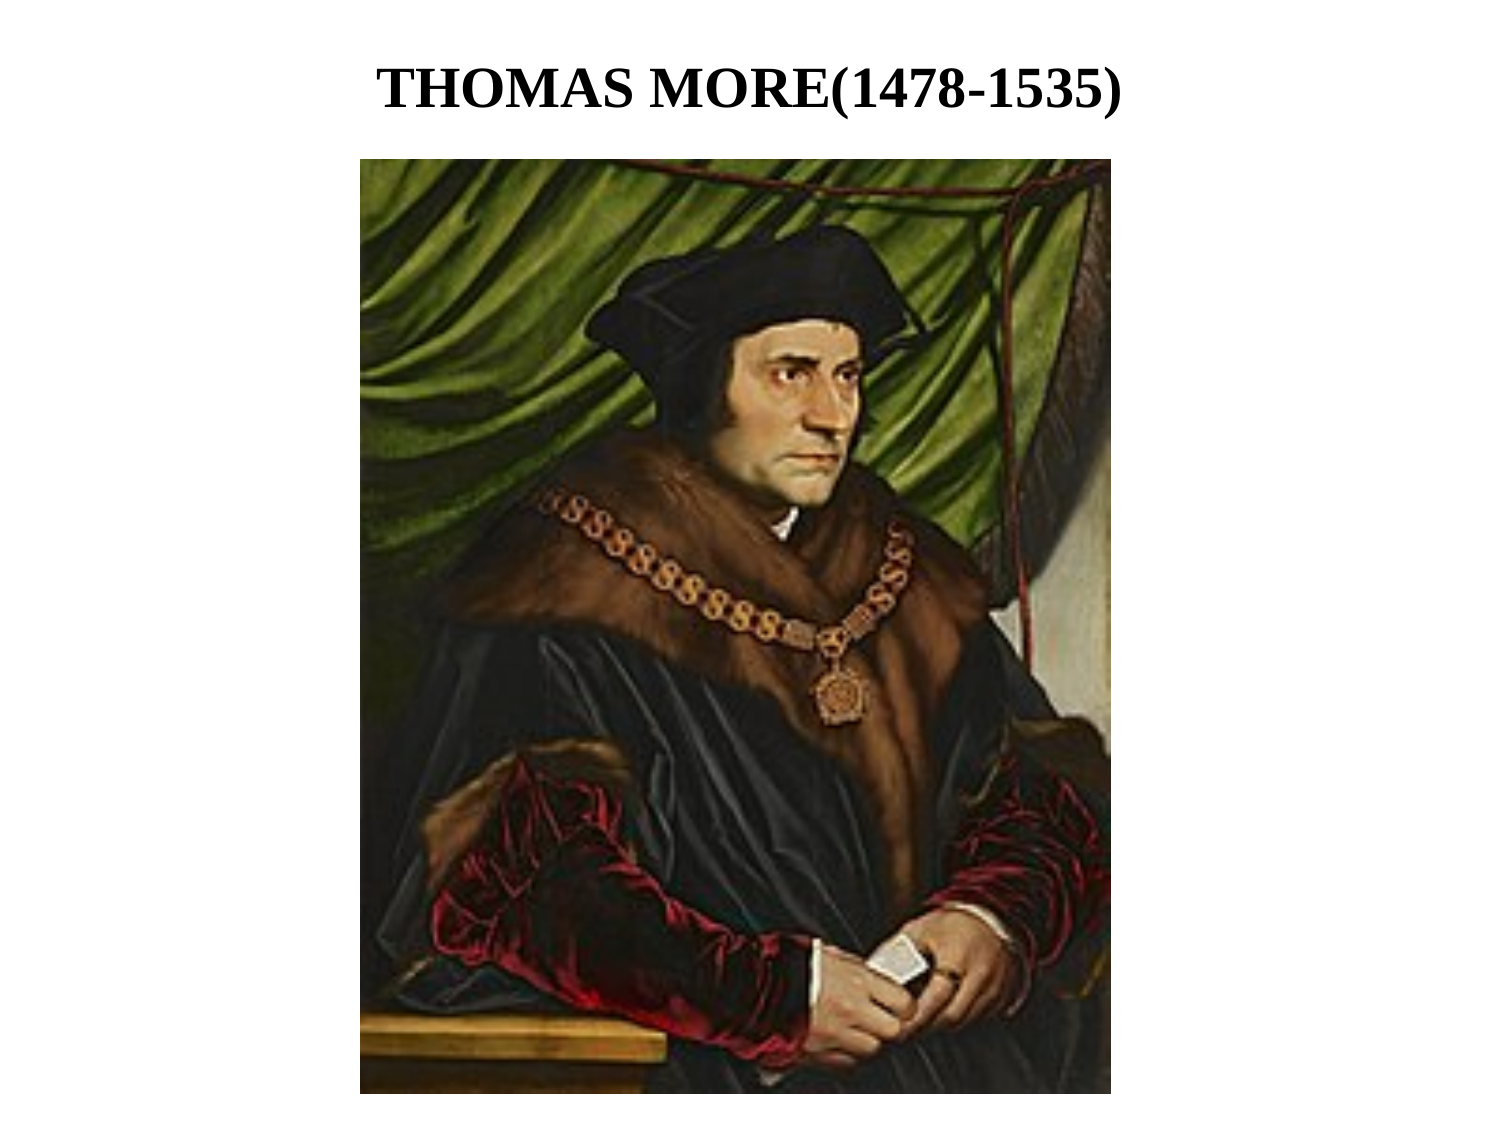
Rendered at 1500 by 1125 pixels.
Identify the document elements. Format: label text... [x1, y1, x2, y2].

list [359, 159, 1111, 1095]
title THOMAS MORE(1478-1535) [29, 30, 1471, 138]
